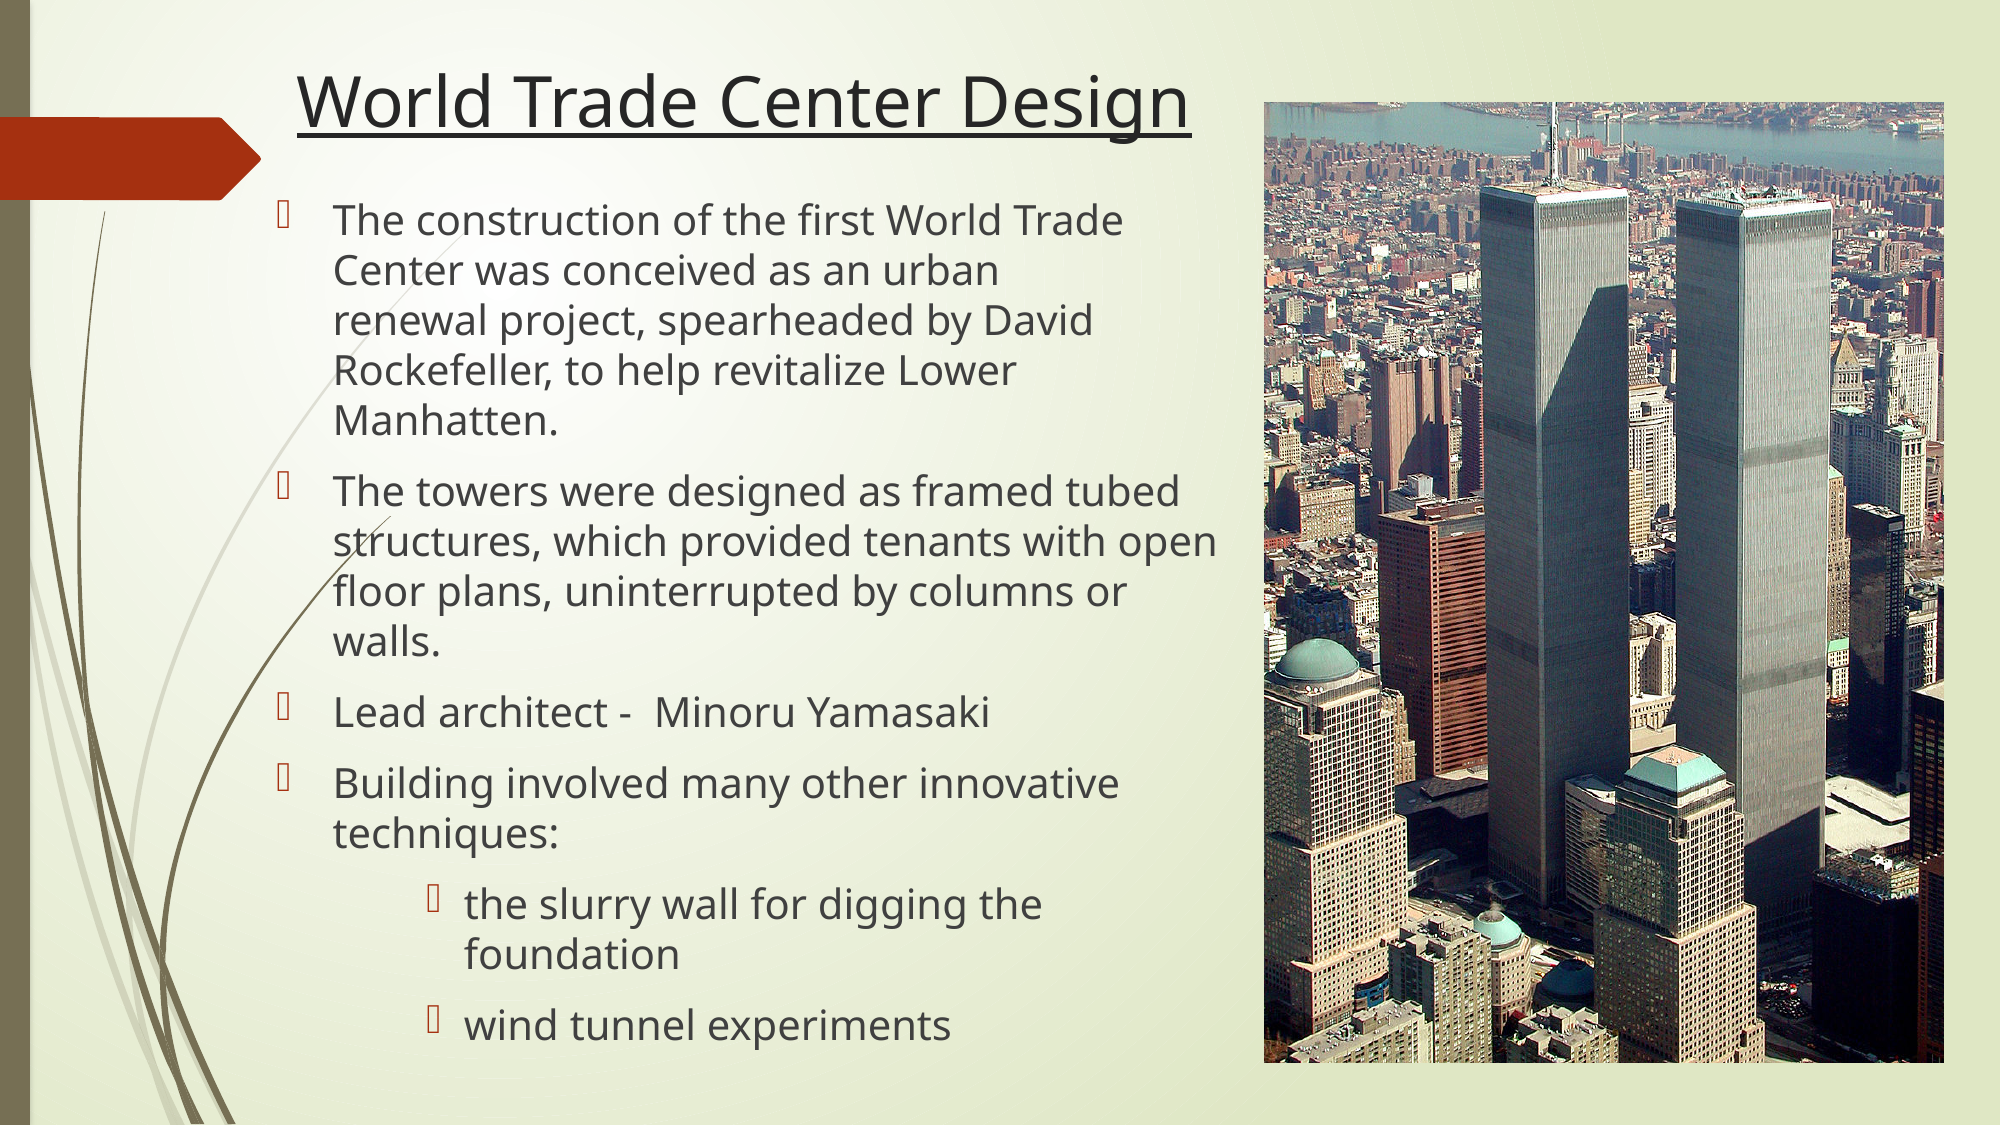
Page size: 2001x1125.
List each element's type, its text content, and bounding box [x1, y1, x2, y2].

list The construction of the first World Trade Center was conceived as an urban renewal project, spearheaded by David Rockefeller, to help revitalize Lower Manhatten. The towers were designed as framed tubed structures, which provided tenants with open floor plans, uninterrupted by columns or walls. Lead architect - Minoru Yamasaki Building involved many other innovative techniques: the slurry wall for digging the foundation wind tunnel experiments [261, 186, 1246, 970]
picture [1264, 102, 1945, 1063]
title World Trade Center Design [281, 49, 1744, 260]
